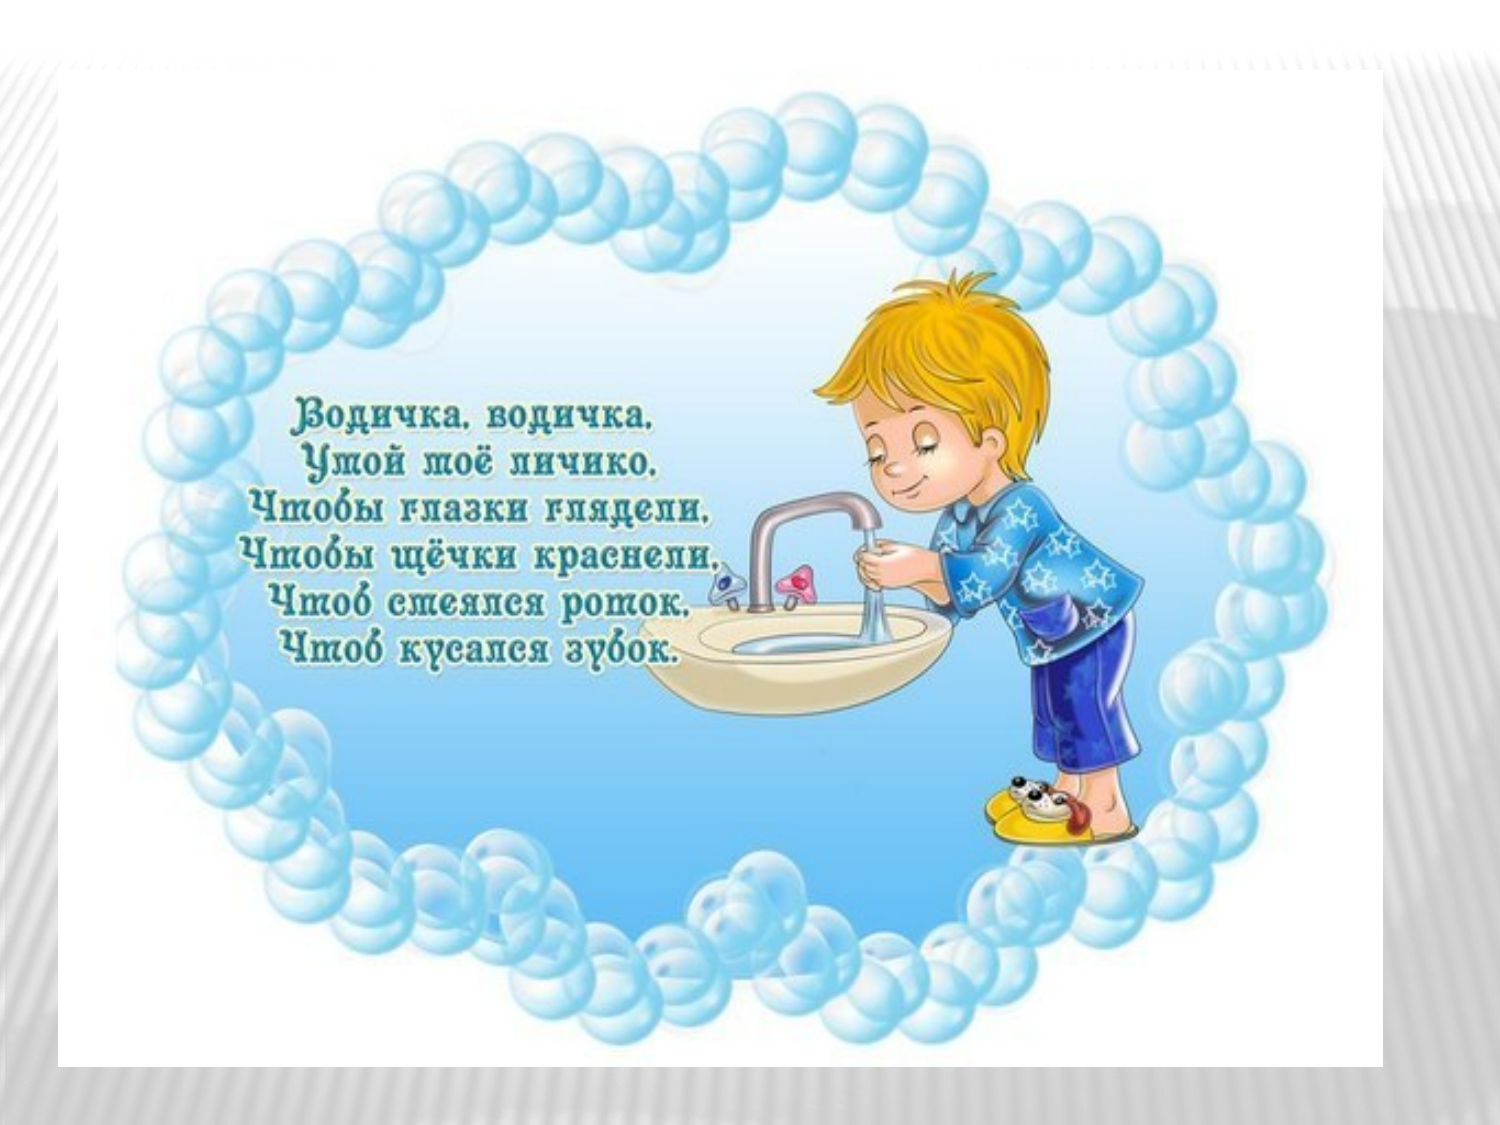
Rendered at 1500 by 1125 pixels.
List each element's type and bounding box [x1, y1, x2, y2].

picture [58, 70, 1384, 1067]
